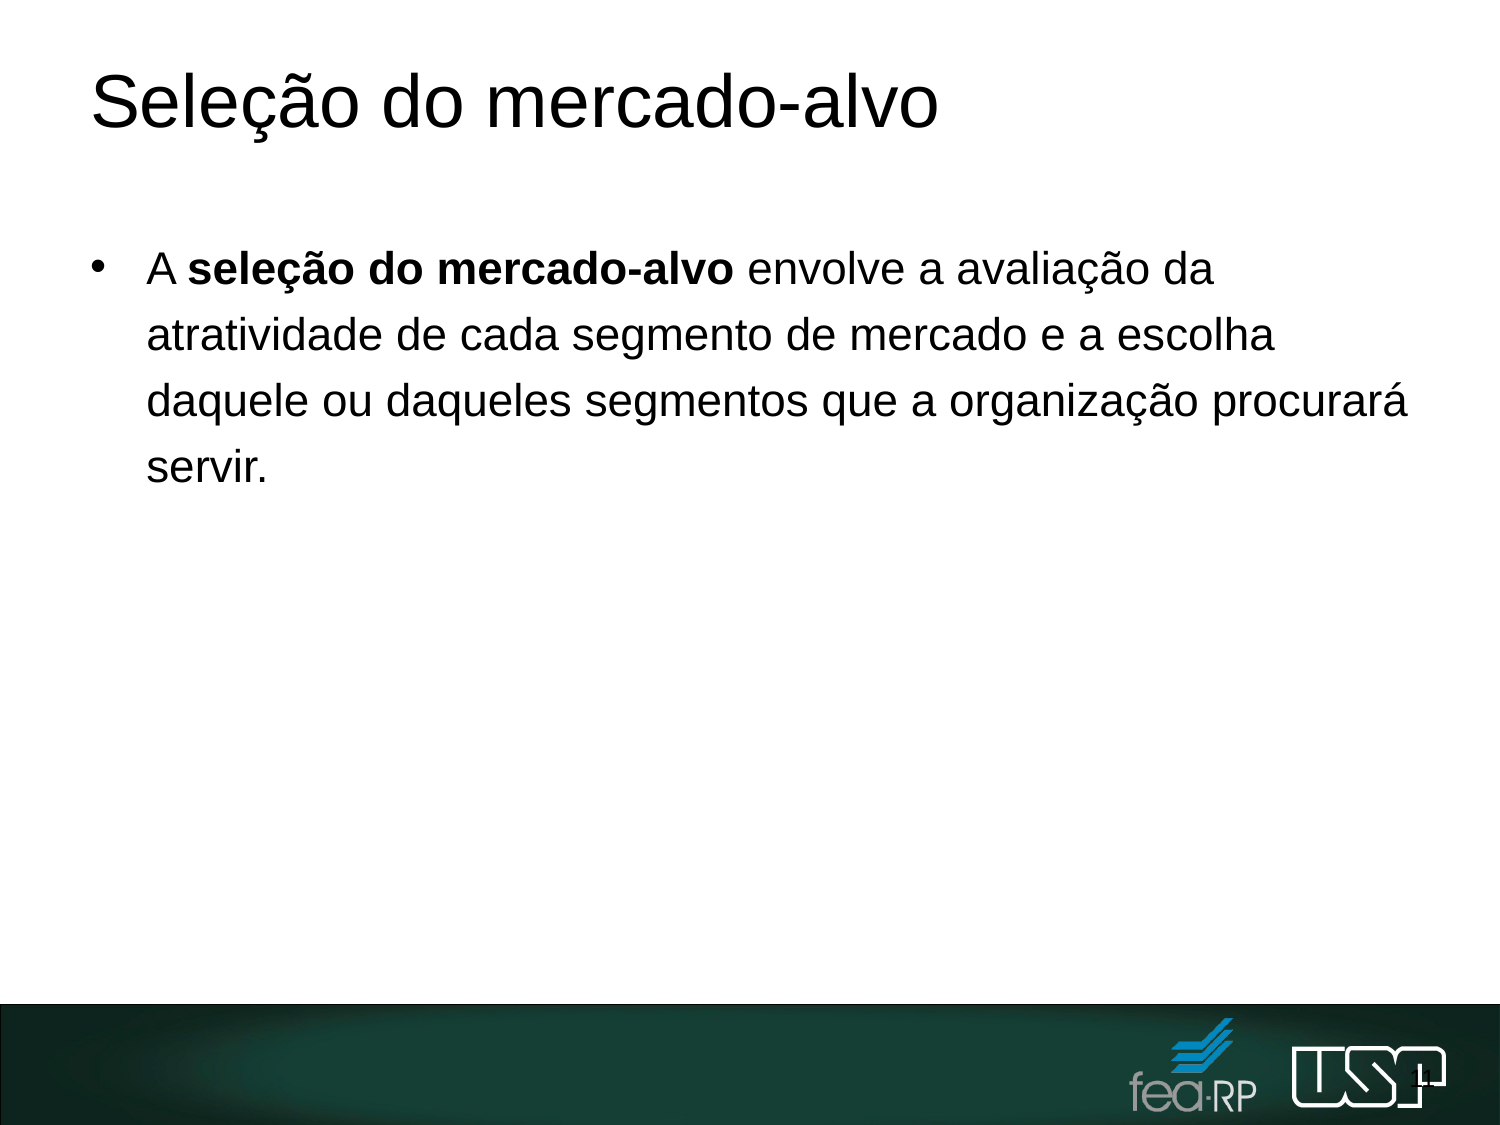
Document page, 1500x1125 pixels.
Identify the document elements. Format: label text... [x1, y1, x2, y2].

slide_number 11 [1394, 1054, 1500, 1124]
picture [0, 1004, 1500, 1125]
title Seleção do mercado-alvo [75, 45, 1425, 197]
list A seleção do mercado-alvo envolve a avaliação da atratividade de cada segmento de mercado e a escolha daquele ou daqueles segmentos que a organização procurará servir. [75, 219, 1425, 964]
